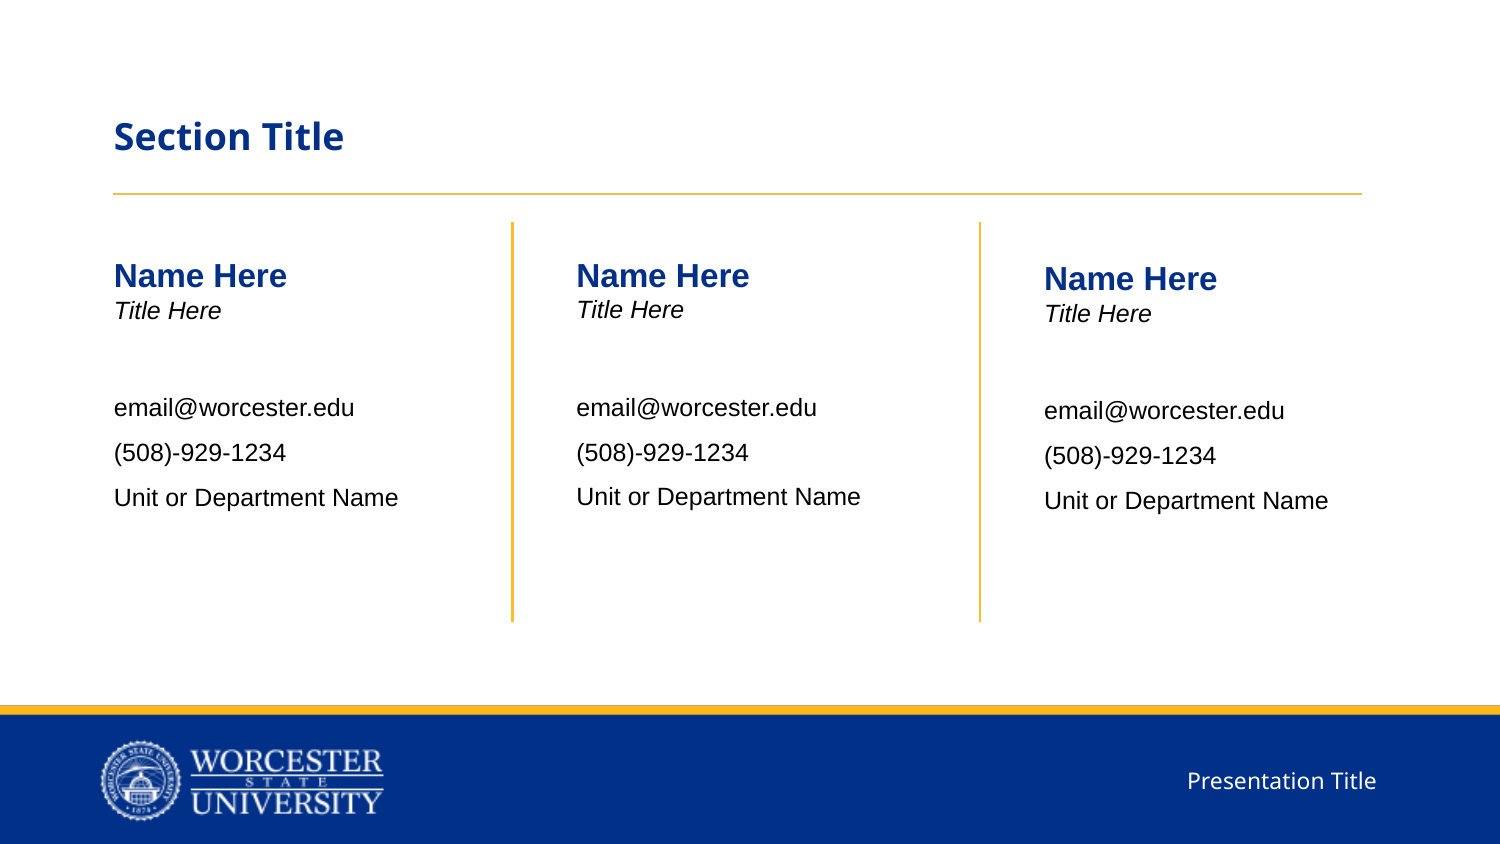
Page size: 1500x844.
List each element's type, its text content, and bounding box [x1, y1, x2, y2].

text_box Section Title [99, 105, 937, 166]
text_box Name Here Title Here email@worcester.edu (508)-929-1234 Unit or Department Name [561, 246, 939, 519]
text_box Presentation Title [649, 759, 1392, 807]
text_box Name Here Title Here email@worcester.edu (508)-929-1234 Unit or Department Name [1029, 249, 1406, 522]
text_box Name Here Title Here email@worcester.edu (508)-929-1234 Unit or Department Name [99, 246, 476, 519]
